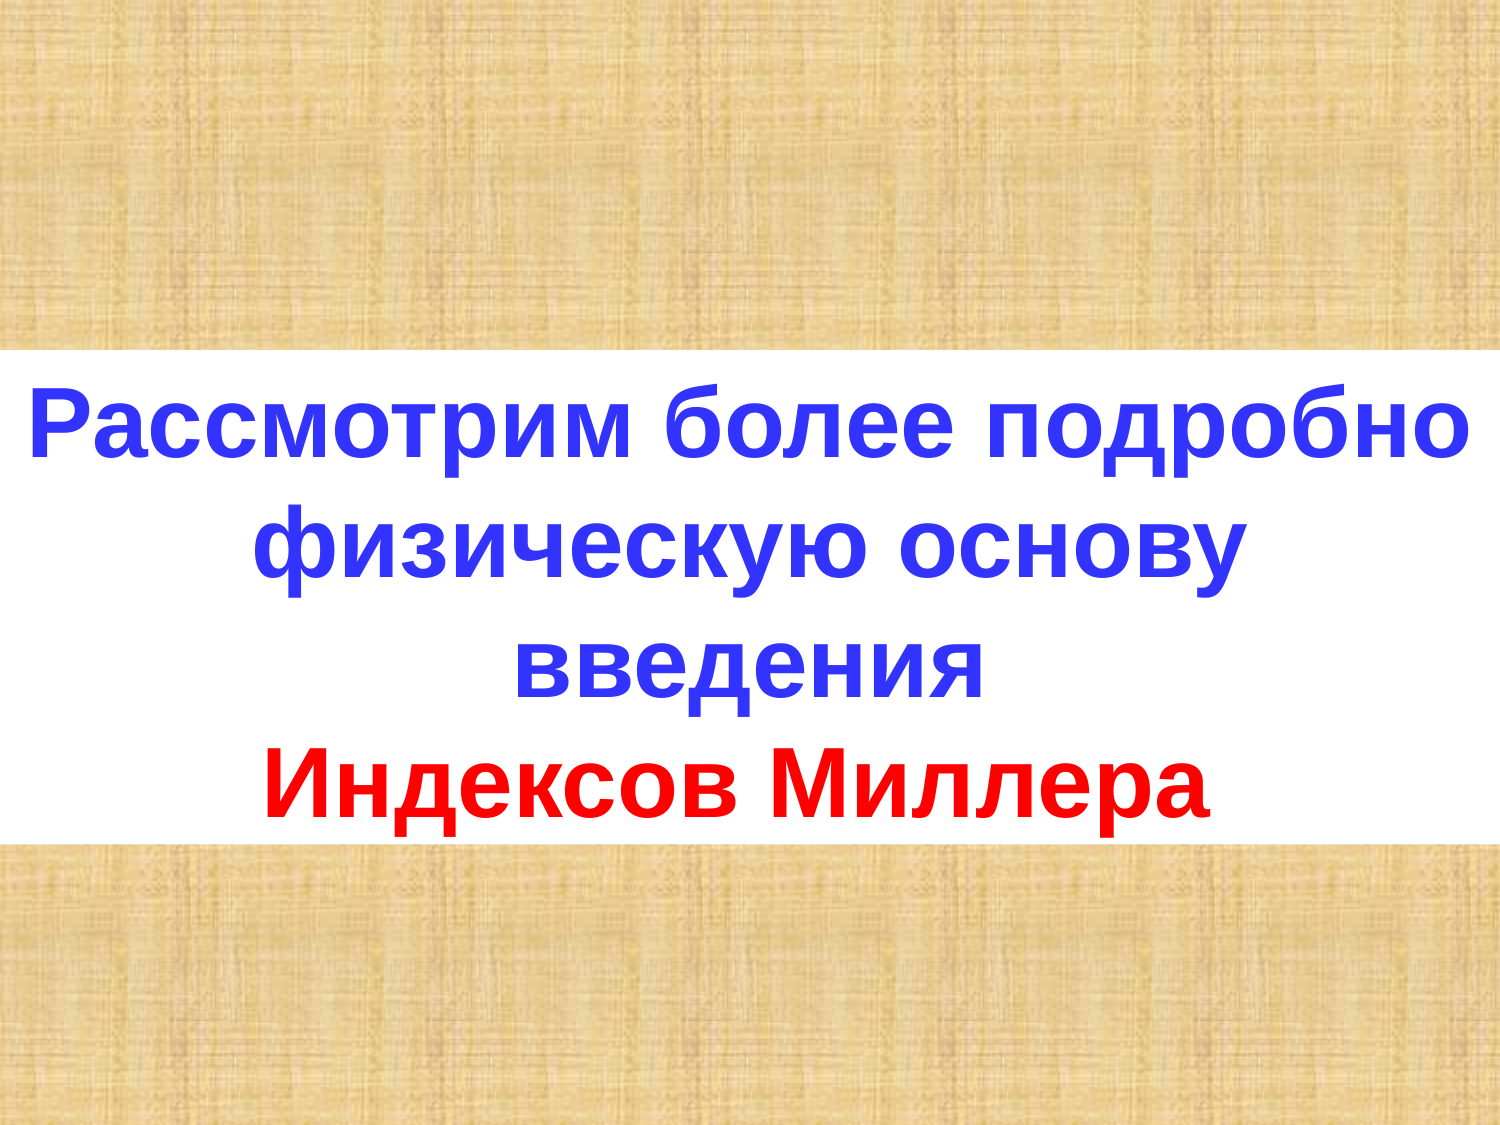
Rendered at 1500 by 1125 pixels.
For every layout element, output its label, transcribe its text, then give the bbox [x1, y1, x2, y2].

picture [0, 845, 1500, 1125]
picture [0, 0, 1500, 349]
text_box Рассмотрим более подробно физическую основу введения Индексов Миллера [0, 349, 1500, 845]
